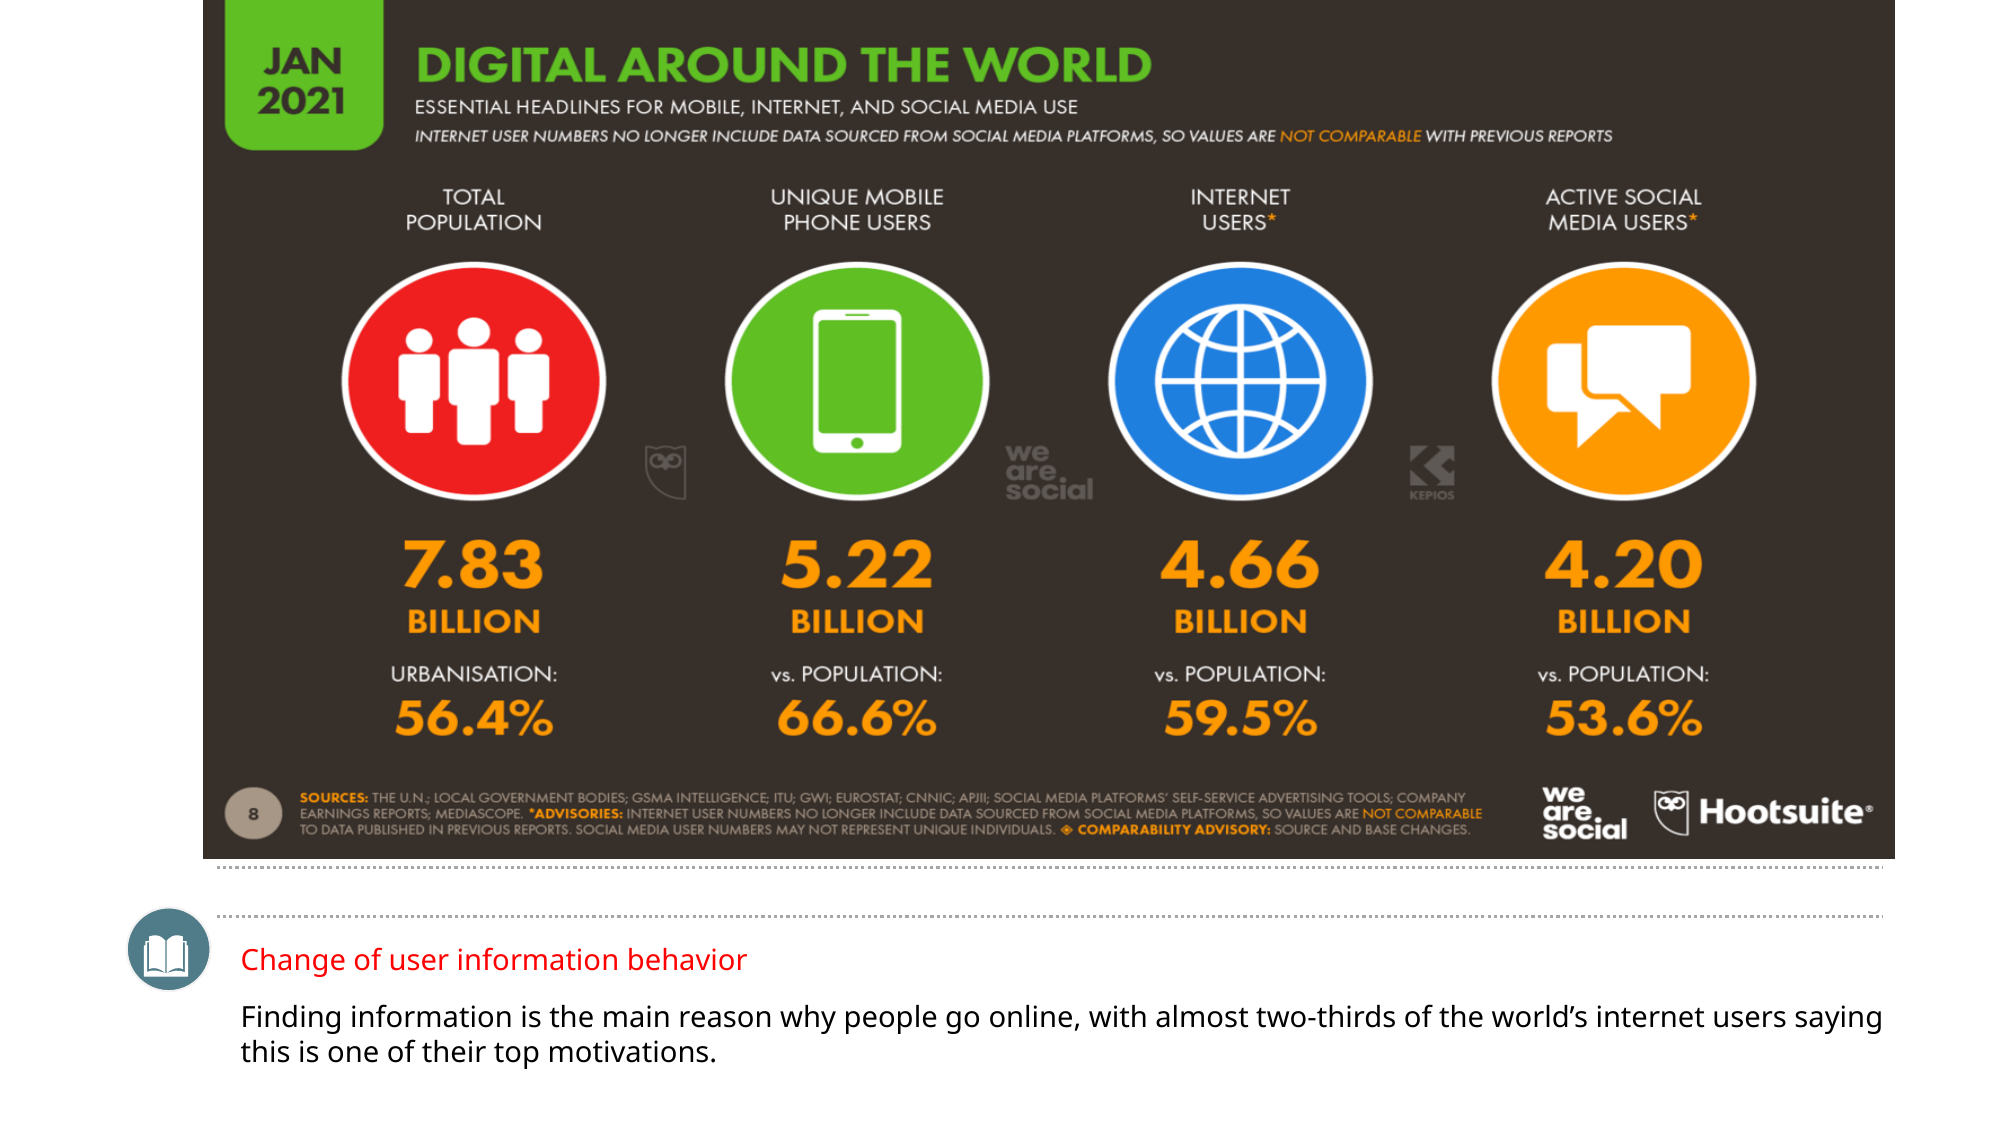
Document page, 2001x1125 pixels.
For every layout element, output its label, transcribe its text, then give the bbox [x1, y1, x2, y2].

picture [203, 0, 1895, 859]
text_box Change of user information behavior [225, 933, 772, 984]
text_box Finding information is the main reason why people go online, with almost two-thirds of the world’s internet users saying this is one of their top motivations. [225, 991, 1917, 1076]
text_box [125, 906, 212, 993]
text_box [142, 934, 190, 978]
